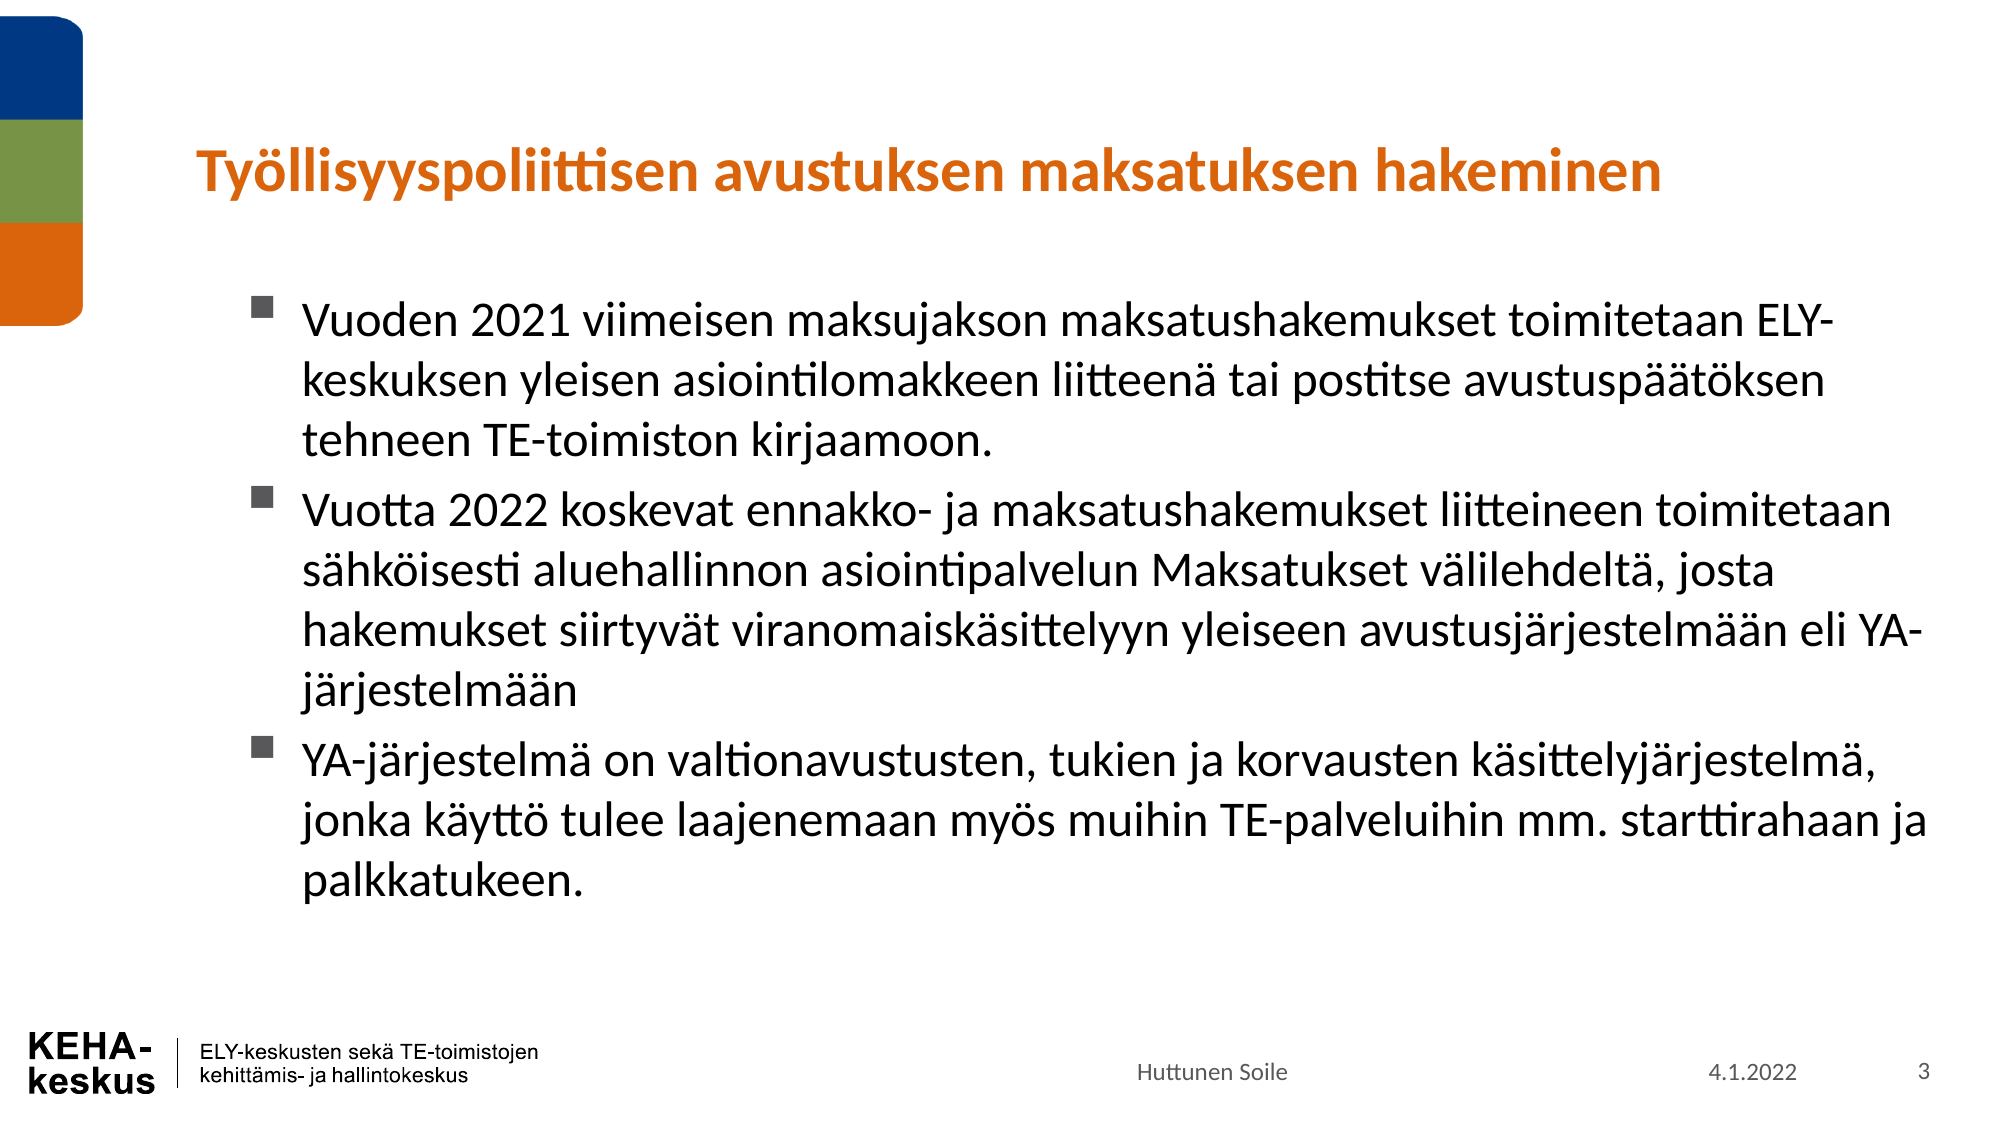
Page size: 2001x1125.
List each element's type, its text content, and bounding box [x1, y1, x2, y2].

footer Huttunen Soile [795, 1046, 1630, 1094]
list Vuoden 2021 viimeisen maksujakson maksatushakemukset toimitetaan ELY-keskuksen yleisen asiointilomakkeen liitteenä tai postitse avustuspäätöksen tehneen TE-toimiston kirjaamoon. Vuotta 2022 koskevat ennakko- ja maksatushakemukset liitteineen toimitetaan sähköisesti aluehallinnon asiointipalvelun Maksatukset välilehdeltä, josta hakemukset siirtyvät viranomaiskäsittelyyn yleiseen avustusjärjestelmään eli YA-järjestelmään YA-järjestelmä on valtionavustusten, tukien ja korvausten käsittelyjärjestelmä, jonka käyttö tulee laajenemaan myös muihin TE-palveluihin mm. starttirahaan ja palkkatukeen. [230, 278, 1945, 1012]
picture [0, 16, 83, 326]
title Työllisyyspoliittisen avustuksen maksatuksen hakeminen [181, 113, 1945, 220]
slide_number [1645, 1046, 1861, 1095]
